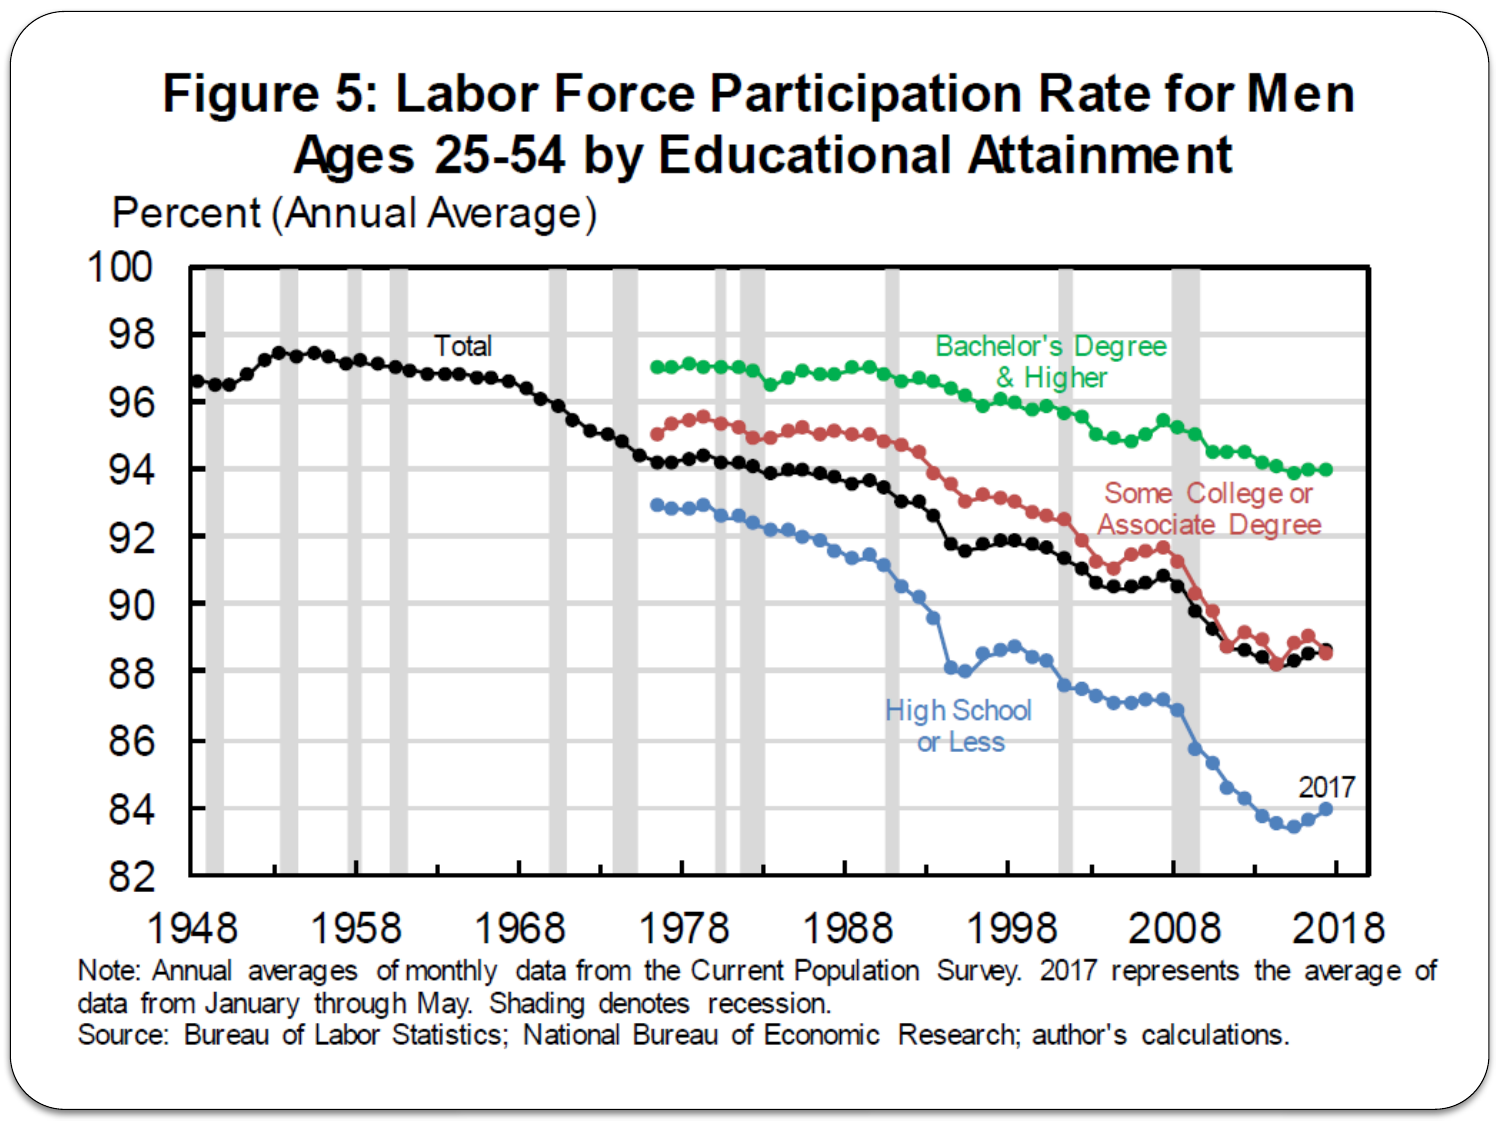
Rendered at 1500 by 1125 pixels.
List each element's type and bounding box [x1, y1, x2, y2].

picture [37, 49, 1462, 1071]
